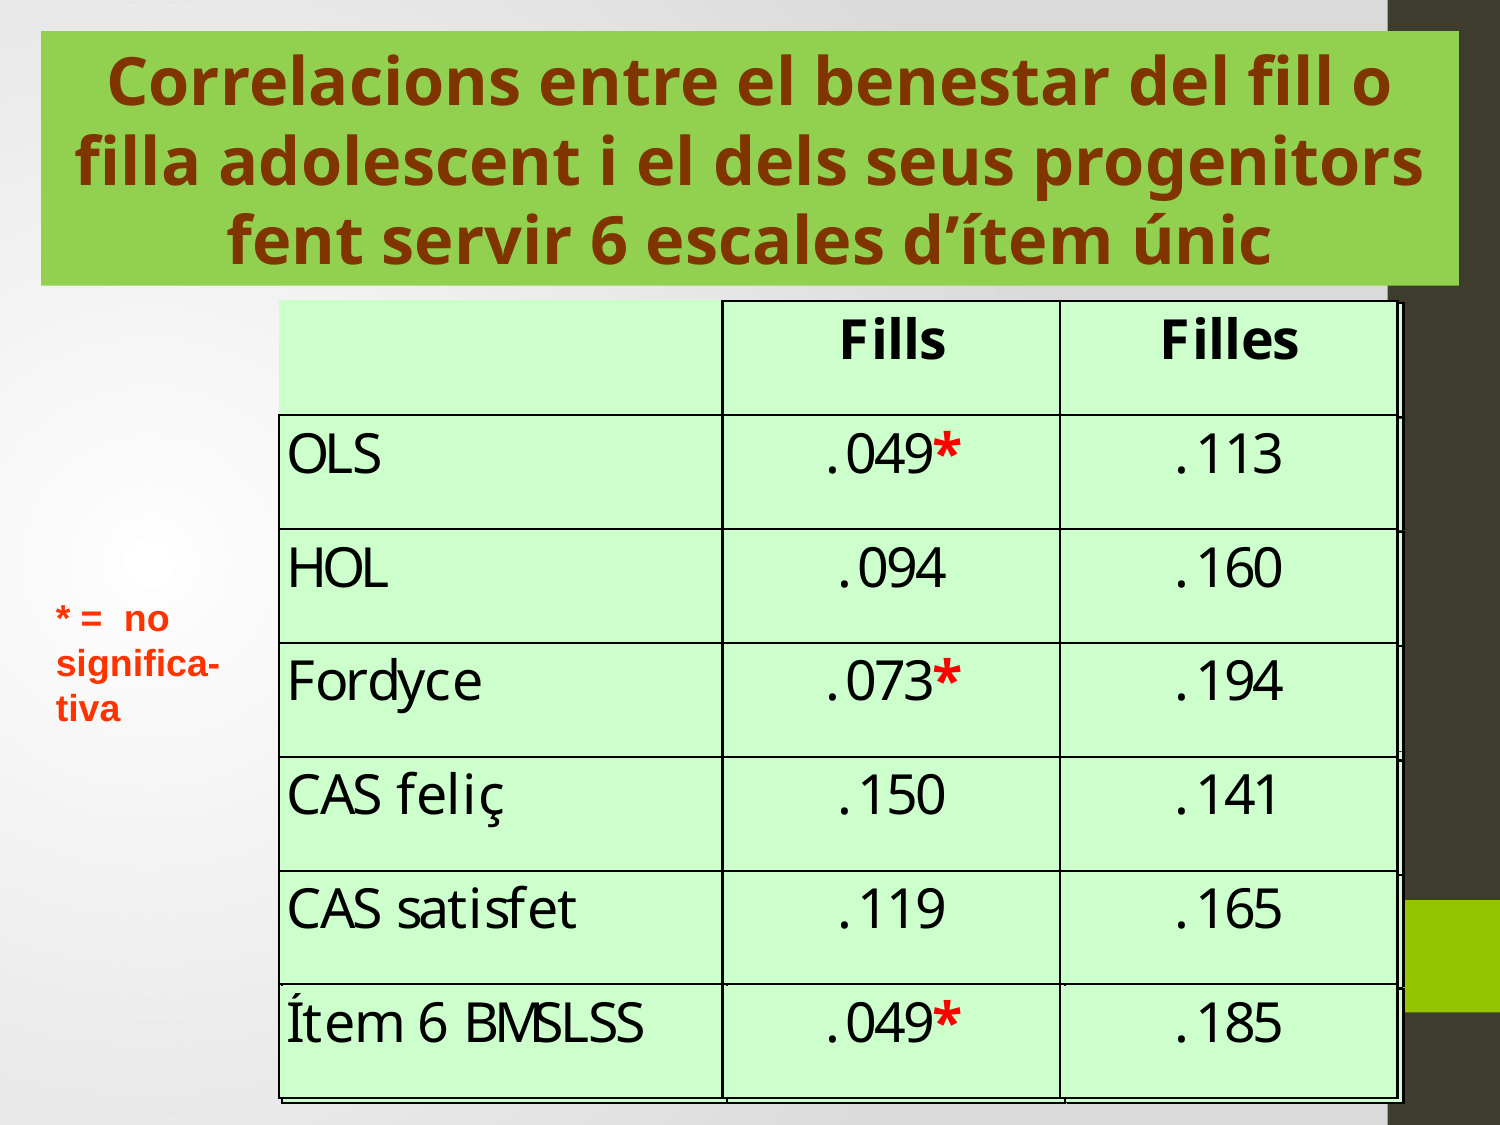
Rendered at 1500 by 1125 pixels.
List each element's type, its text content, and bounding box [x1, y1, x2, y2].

text_box Correlacions entre el benestar del fill o filla adolescent i el dels seus progenitors fent servir 6 escales d’ítem únic [41, 31, 1459, 286]
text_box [0, 299, 1500, 1125]
